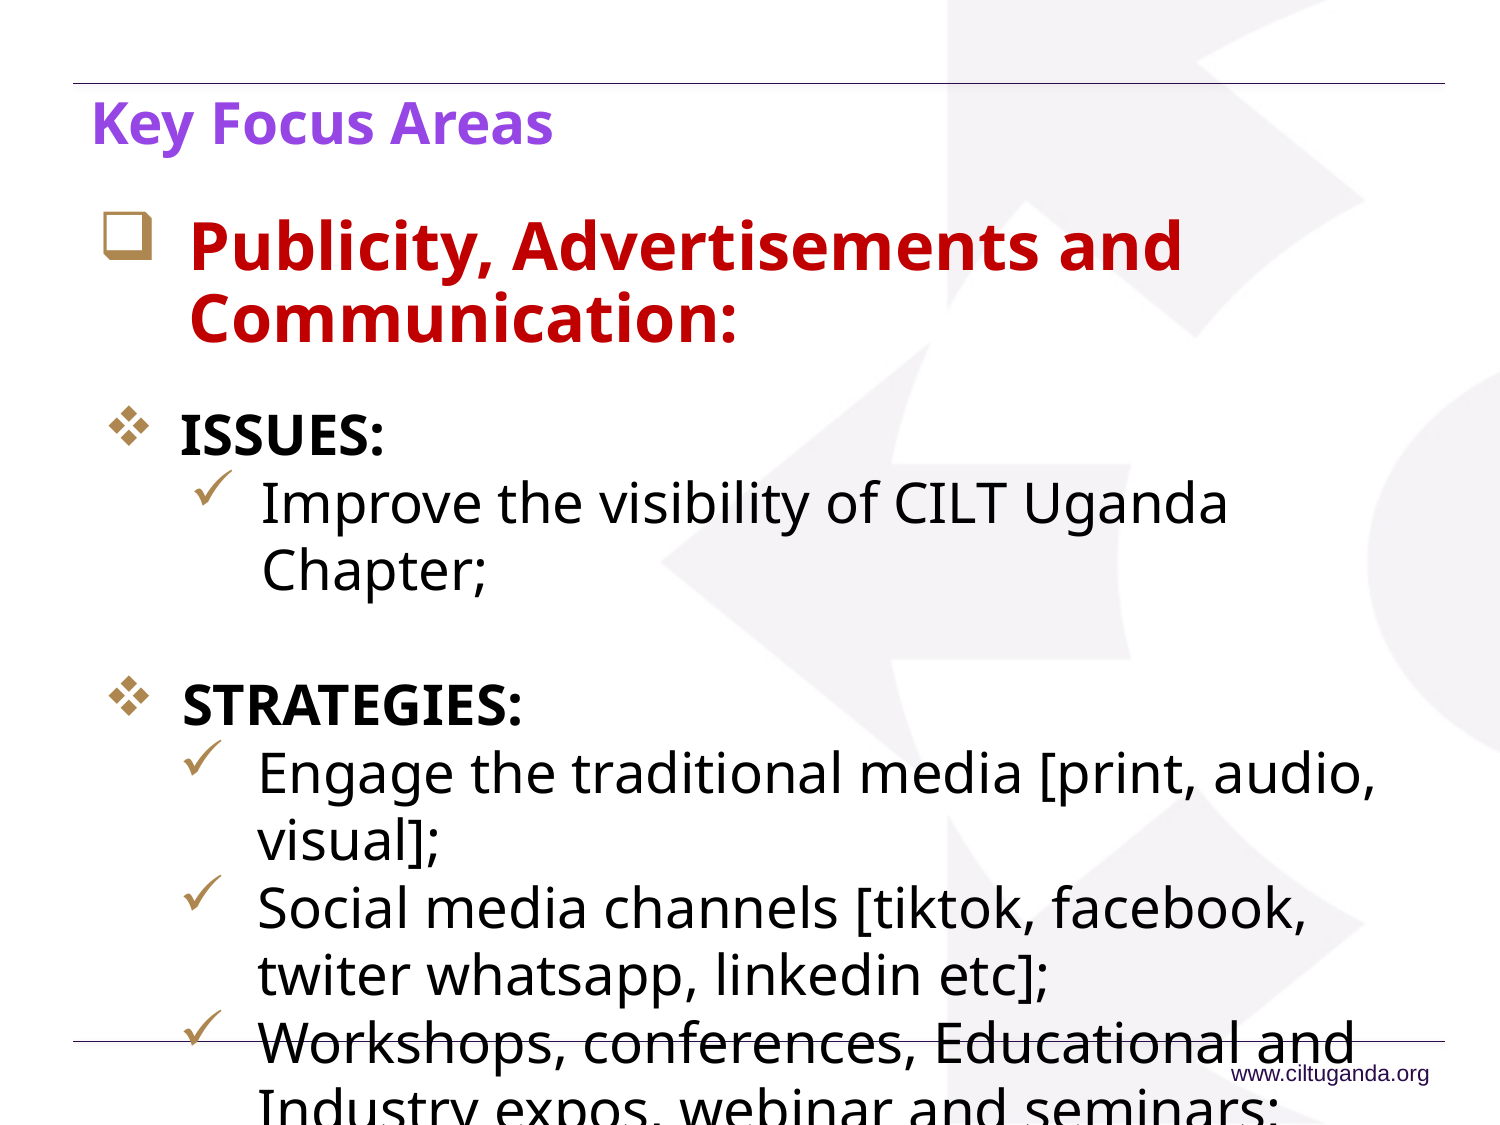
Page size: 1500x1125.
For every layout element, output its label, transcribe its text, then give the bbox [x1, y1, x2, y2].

picture [659, 0, 1500, 1125]
list Publicity, Advertisements and Communication: ISSUES: Improve the visibility of CILT Uganda Chapter; STRATEGIES: Engage the traditional media [print, audio, visual]; Social media channels [tiktok, facebook, twiter whatsapp, linkedin etc]; Workshops, conferences, Educational and Industry expos, webinar and seminars; [83, 205, 1446, 1043]
footer www.ciltuganda.org [970, 1042, 1445, 1103]
title Key Focus Areas [75, 79, 1425, 178]
slide_number [75, 1042, 425, 1103]
